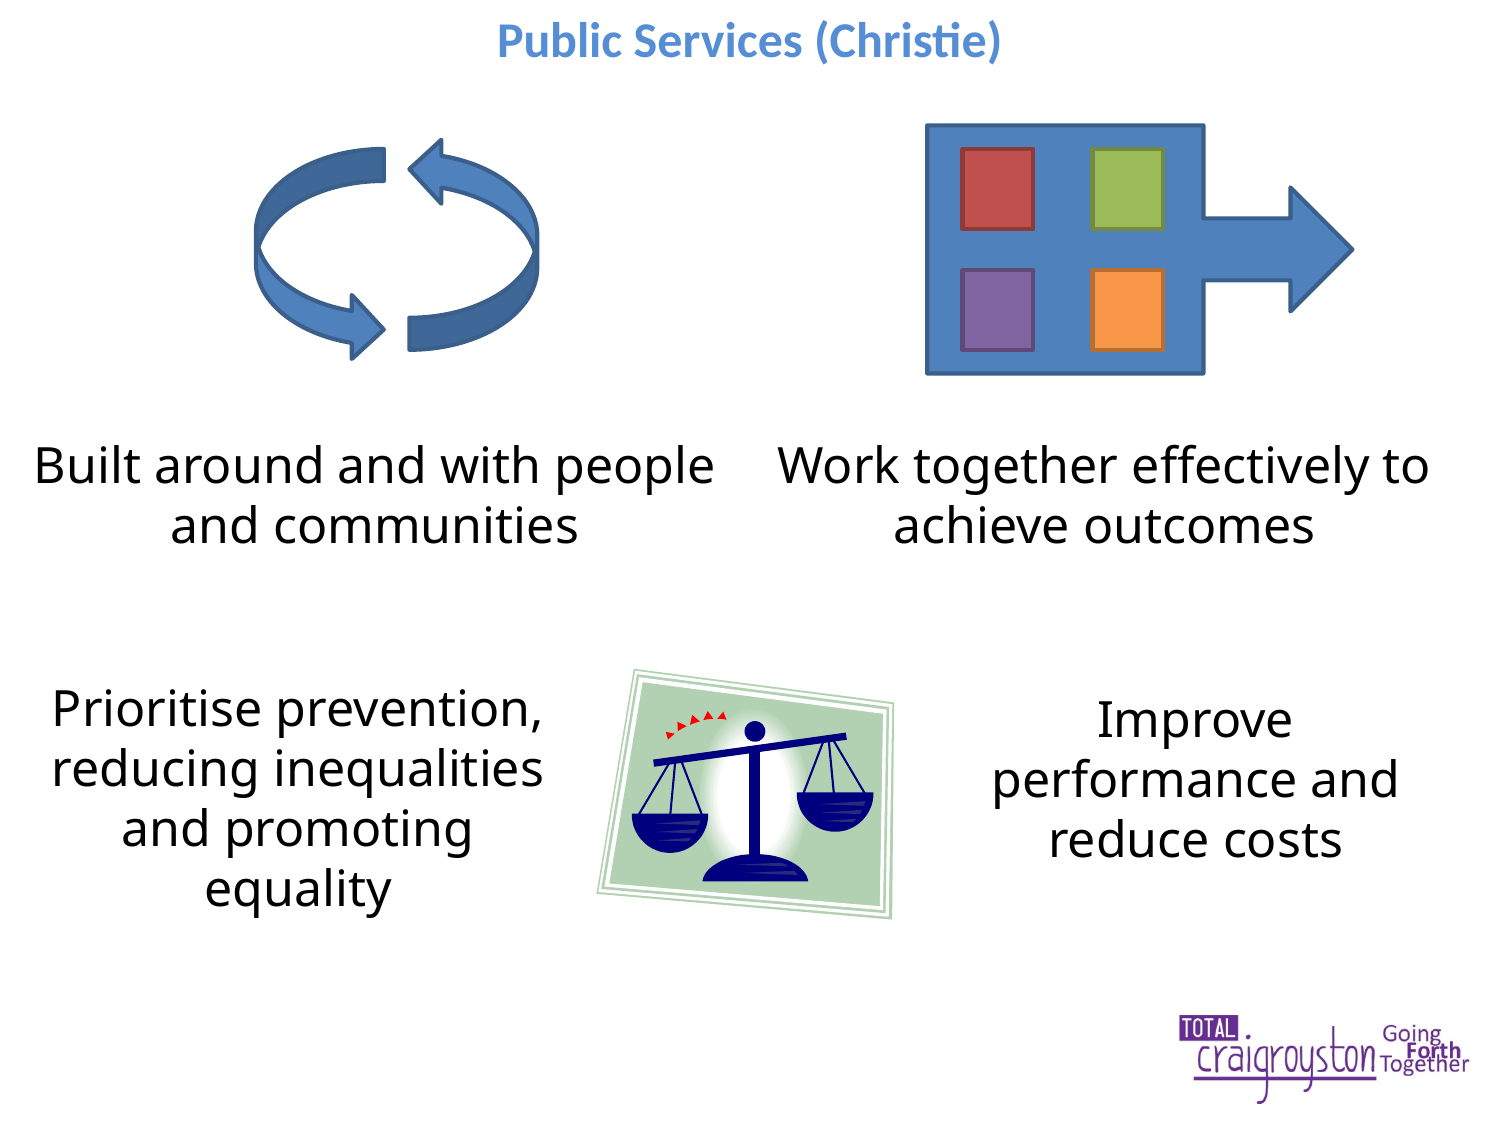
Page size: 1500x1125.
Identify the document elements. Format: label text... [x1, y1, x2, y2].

picture [596, 668, 895, 920]
text_box Public Services (Christie) [0, 0, 1500, 75]
text_box Prioritise prevention, reducing inequalities and promoting equality [11, 668, 585, 924]
text_box [407, 137, 540, 352]
picture [1174, 1011, 1474, 1109]
text_box [253, 146, 386, 361]
text_box [1090, 147, 1165, 231]
text_box [960, 268, 1035, 352]
text_box [960, 147, 1035, 231]
text_box Built around and with people and communities [0, 426, 750, 561]
text_box [1090, 268, 1165, 352]
text_box Improve performance and reduce costs [927, 680, 1465, 876]
text_box [925, 123, 1355, 376]
text_box Work together effectively to achieve outcomes [750, 426, 1459, 561]
